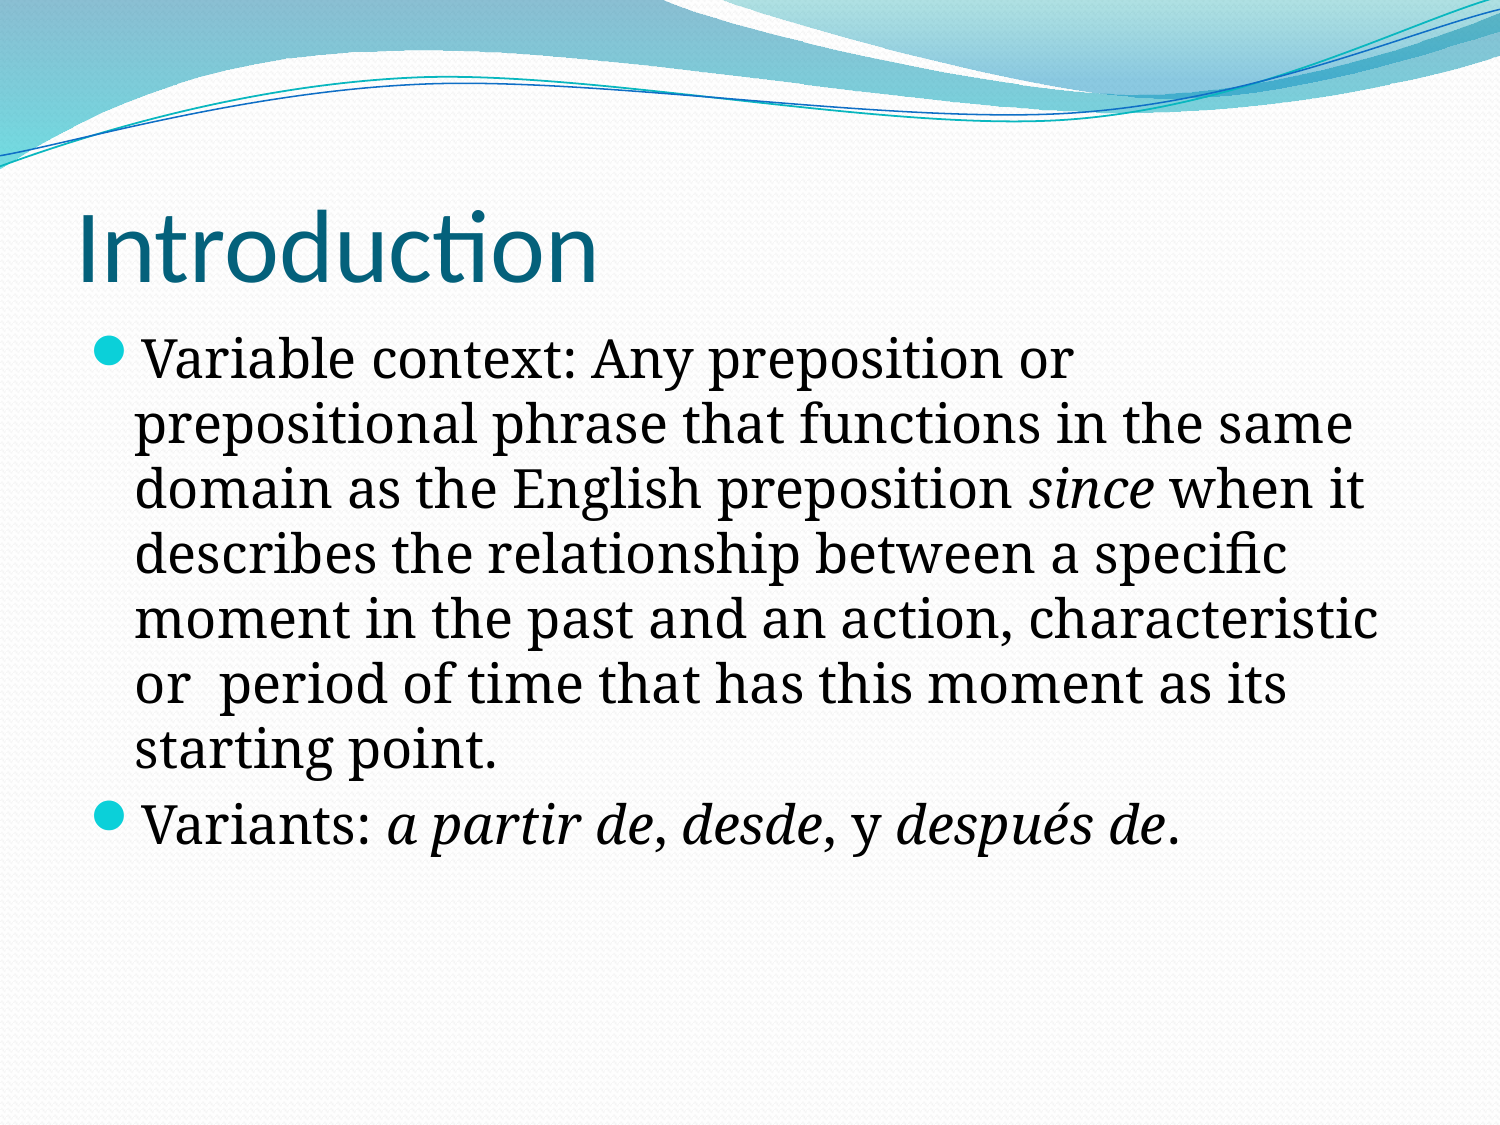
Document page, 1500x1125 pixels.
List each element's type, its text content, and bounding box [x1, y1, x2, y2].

list Variable context: Any preposition or prepositional phrase that functions in the same domain as the English preposition since when it describes the relationship between a specific moment in the past and an action, characteristic or period of time that has this moment as its starting point. Variants: a partir de, desde, y después de. [75, 317, 1425, 1038]
title Introduction [75, 115, 1425, 303]
